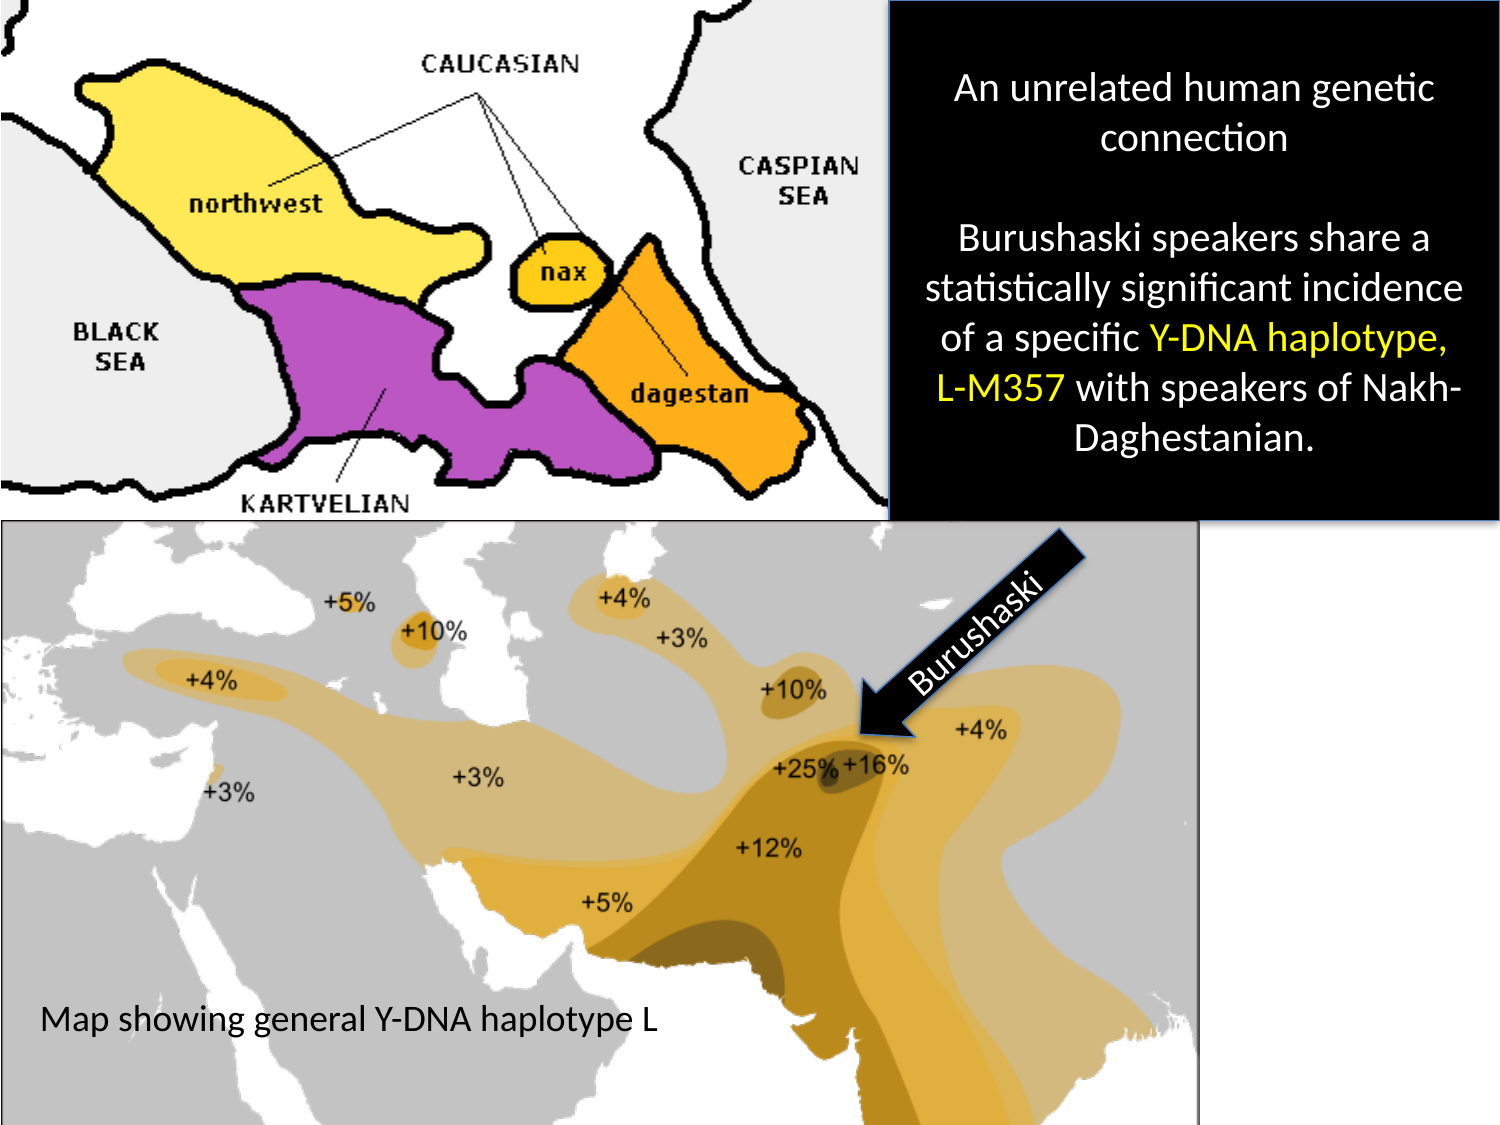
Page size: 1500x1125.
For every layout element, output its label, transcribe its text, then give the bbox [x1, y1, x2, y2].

picture [1, 0, 1200, 1125]
text_box An unrelated human genetic connection Burushaski speakers share a statistically significant incidence of a specific Y-DNA haplotype, L-M357 with speakers of Nakh-Daghestanian. [890, 0, 1500, 521]
